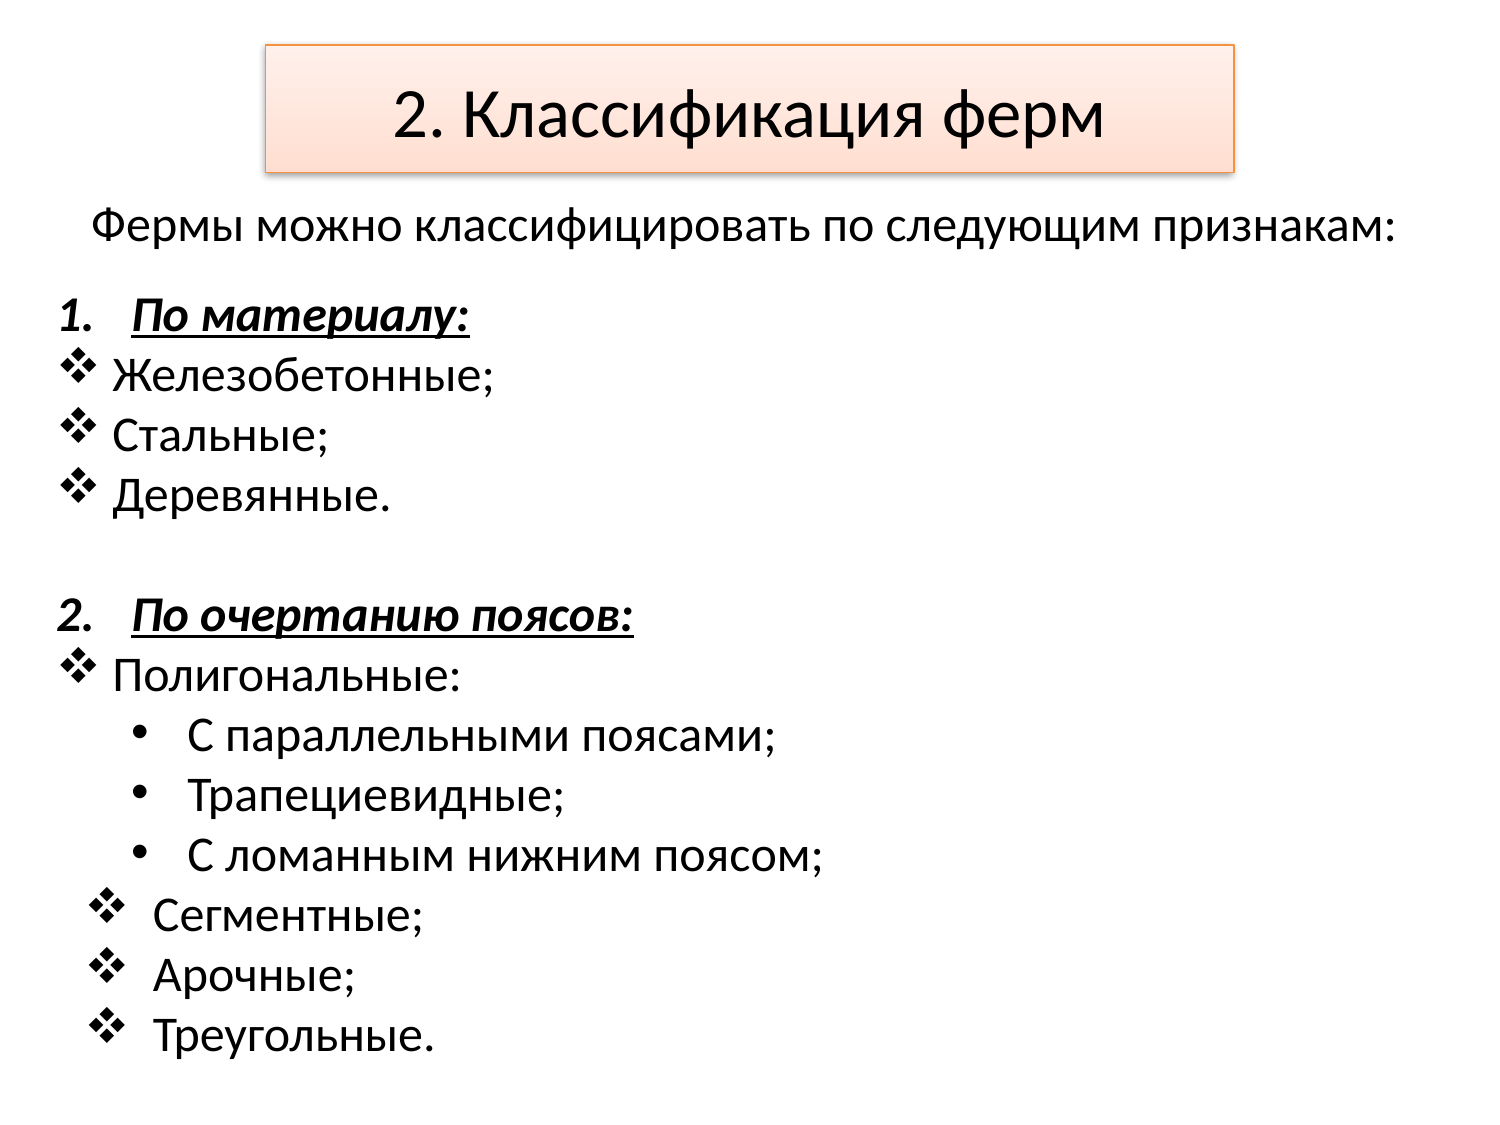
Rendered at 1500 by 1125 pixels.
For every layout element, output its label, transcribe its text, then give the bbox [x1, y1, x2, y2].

text_box Фермы можно классифицировать по следующим признакам: По материалу: Железобетонные; Стальные; Деревянные. По очертанию поясов: Полигональные: С параллельными поясами; Трапециевидные; С ломанным нижним поясом; Сегментные; Арочные; Треугольные. [41, 184, 1459, 1125]
title 2. Классификация ферм [265, 44, 1235, 173]
